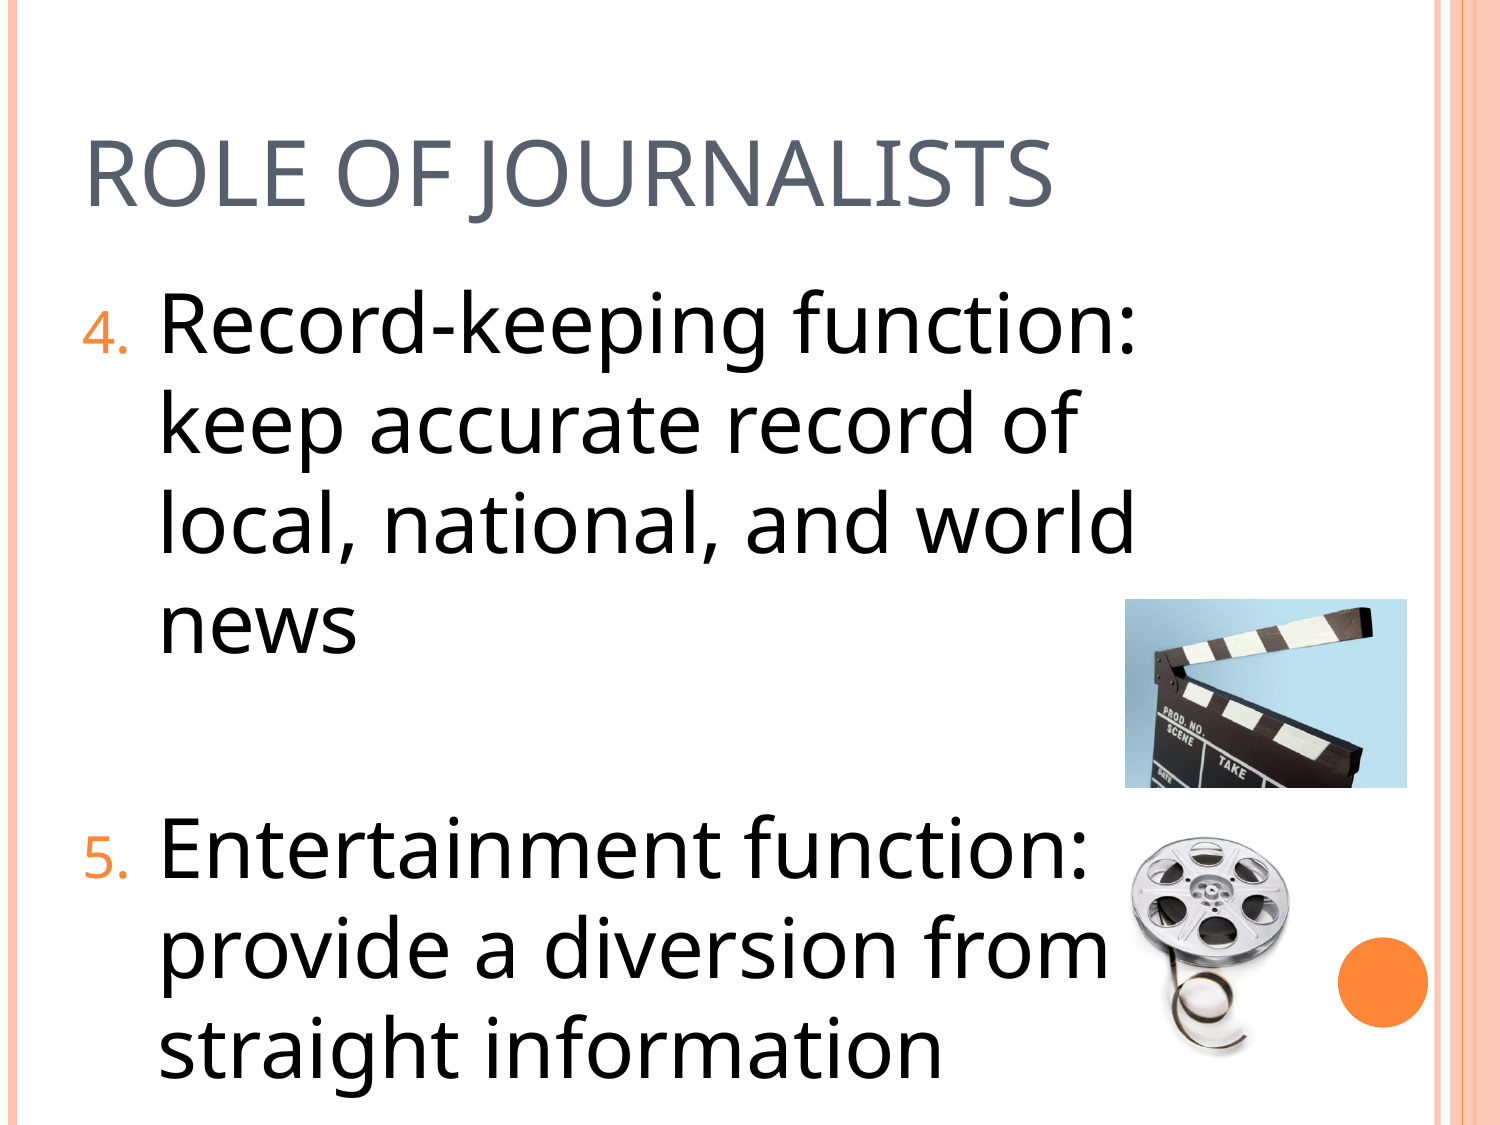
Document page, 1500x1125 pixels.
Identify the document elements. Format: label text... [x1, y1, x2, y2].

picture [1112, 799, 1305, 1088]
list Record-keeping function: keep accurate record of local, national, and world news Entertainment function: provide a diversion from straight information [74, 261, 1301, 1063]
title ROLE OF JOURNALISTS [74, 44, 1301, 234]
picture [1124, 599, 1408, 788]
